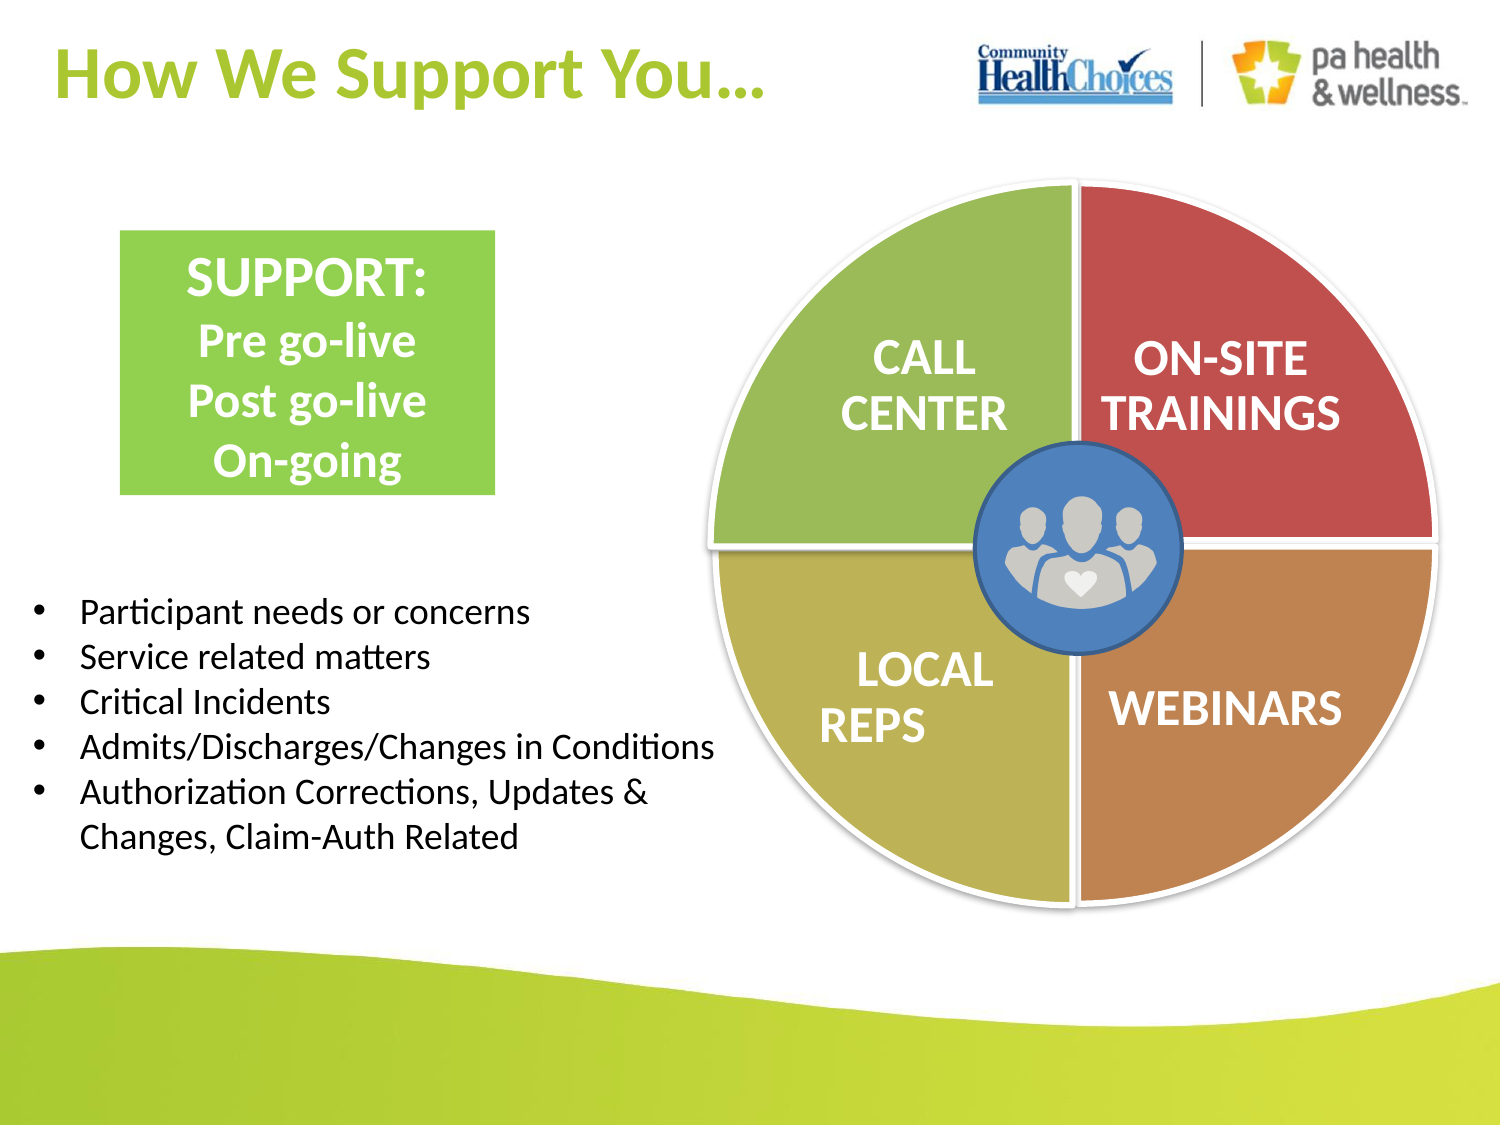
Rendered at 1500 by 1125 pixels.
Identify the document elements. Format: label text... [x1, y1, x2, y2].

text_box SUPPORT: Pre go-live Post go-live On-going [119, 230, 496, 496]
picture [0, 935, 1500, 1125]
picture [1107, 34, 1469, 111]
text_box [710, 182, 1440, 912]
title How We Support You… [54, 23, 1107, 208]
text_box Participant needs or concerns Service related matters Critical Incidents Admits/Discharges/Changes in Conditions Authorization Corrections, Updates & Changes, Claim-Auth Related [18, 579, 705, 865]
